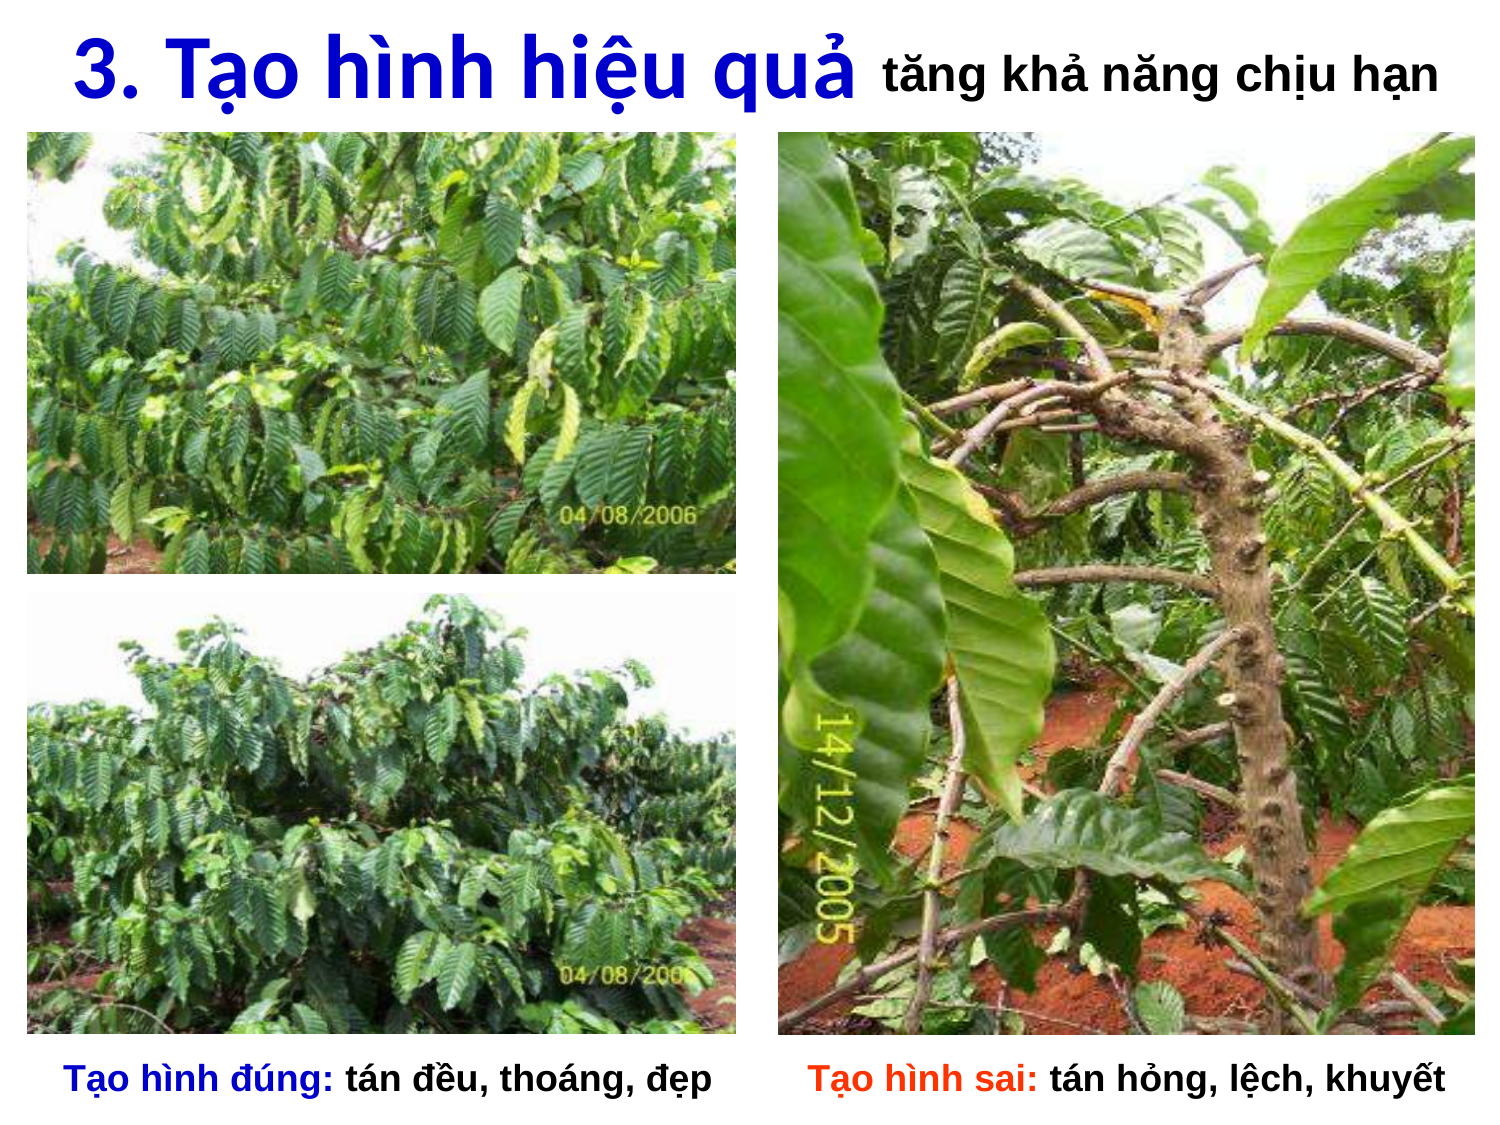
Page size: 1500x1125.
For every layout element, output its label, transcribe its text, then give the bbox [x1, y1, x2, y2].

text_box tăng khả năng chịu hạn [867, 34, 1456, 110]
text_box Tạo hình đúng: tán đều, thoáng, đẹp Tạo hình sai: tán hỏng, lệch, khuyết [27, 1046, 1500, 1107]
picture [27, 593, 736, 1035]
picture [27, 132, 736, 574]
text_box 3. Tạo hình hiệu quả [56, 0, 1475, 125]
picture [778, 132, 1475, 1035]
